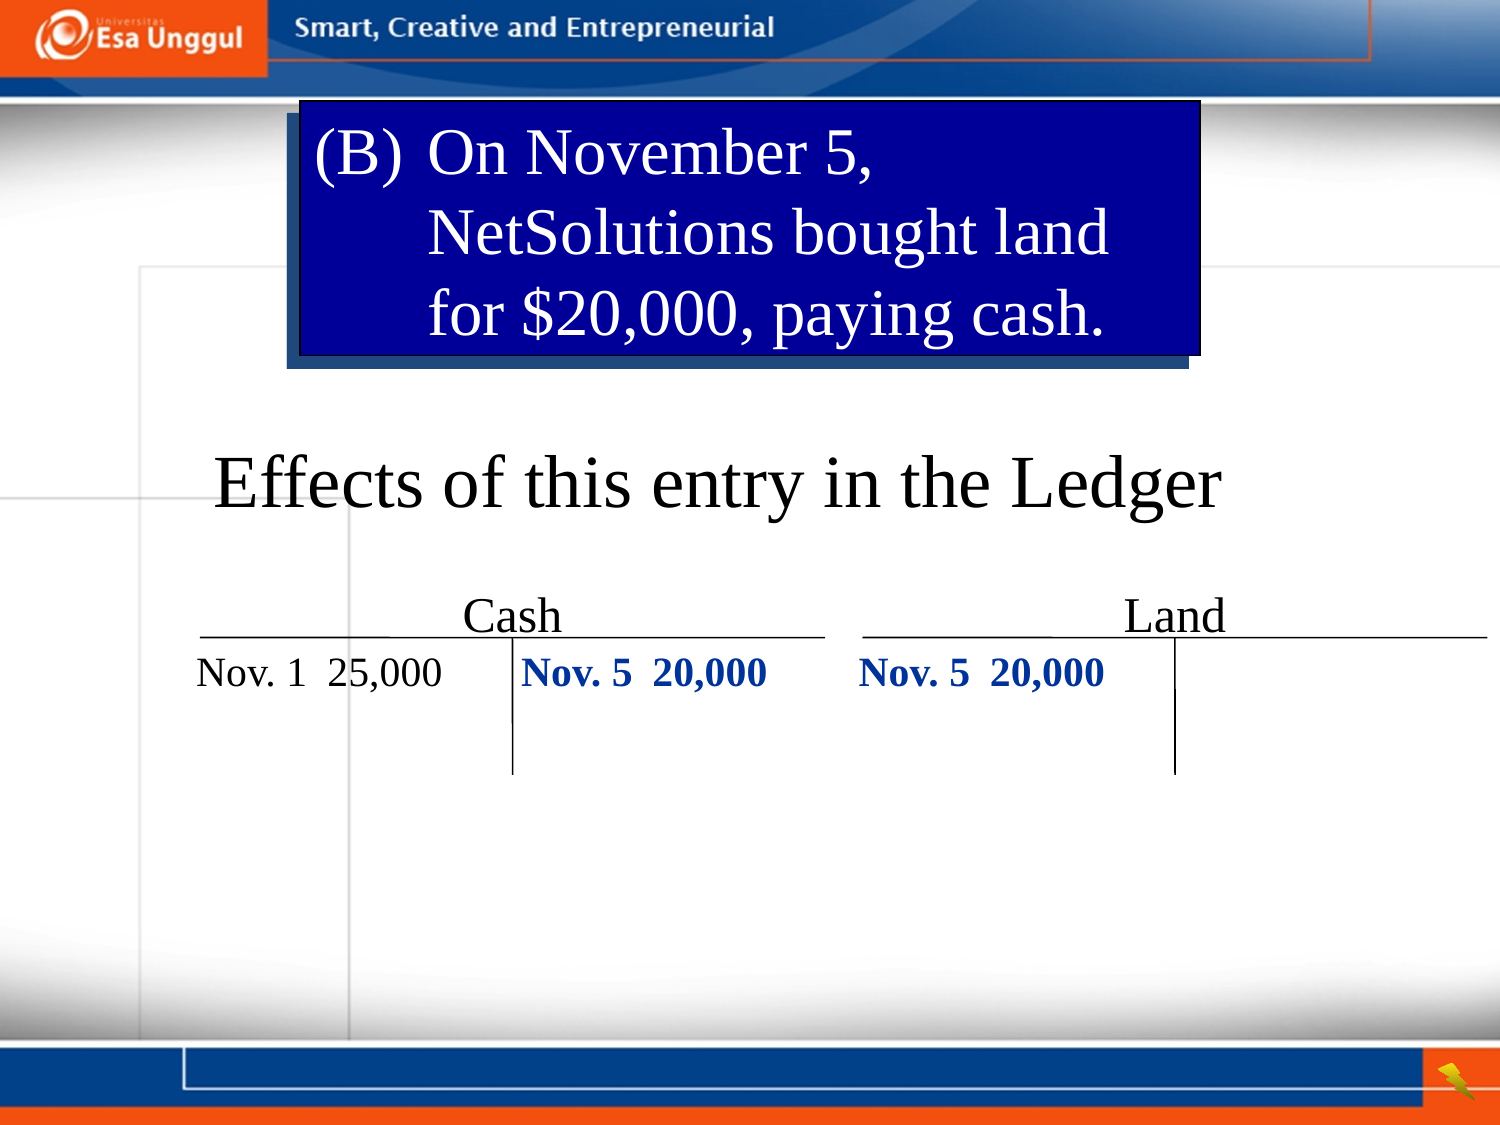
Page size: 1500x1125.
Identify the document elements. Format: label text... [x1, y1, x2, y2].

text_box (B) On November 5, NetSolutions bought land for $20,000, paying cash. [299, 100, 1200, 356]
text_box Nov. 1 25,000 [162, 637, 487, 703]
text_box Nov. 5 20,000 [487, 637, 824, 703]
text_box Nov. 5 20,000 [824, 637, 1200, 703]
picture [0, 0, 1500, 1125]
text_box [1437, 1062, 1476, 1101]
text_box Land [1012, 575, 1338, 650]
text_box Cash [350, 575, 675, 637]
text_box Effects of this entry in the Ledger [162, 424, 1275, 530]
